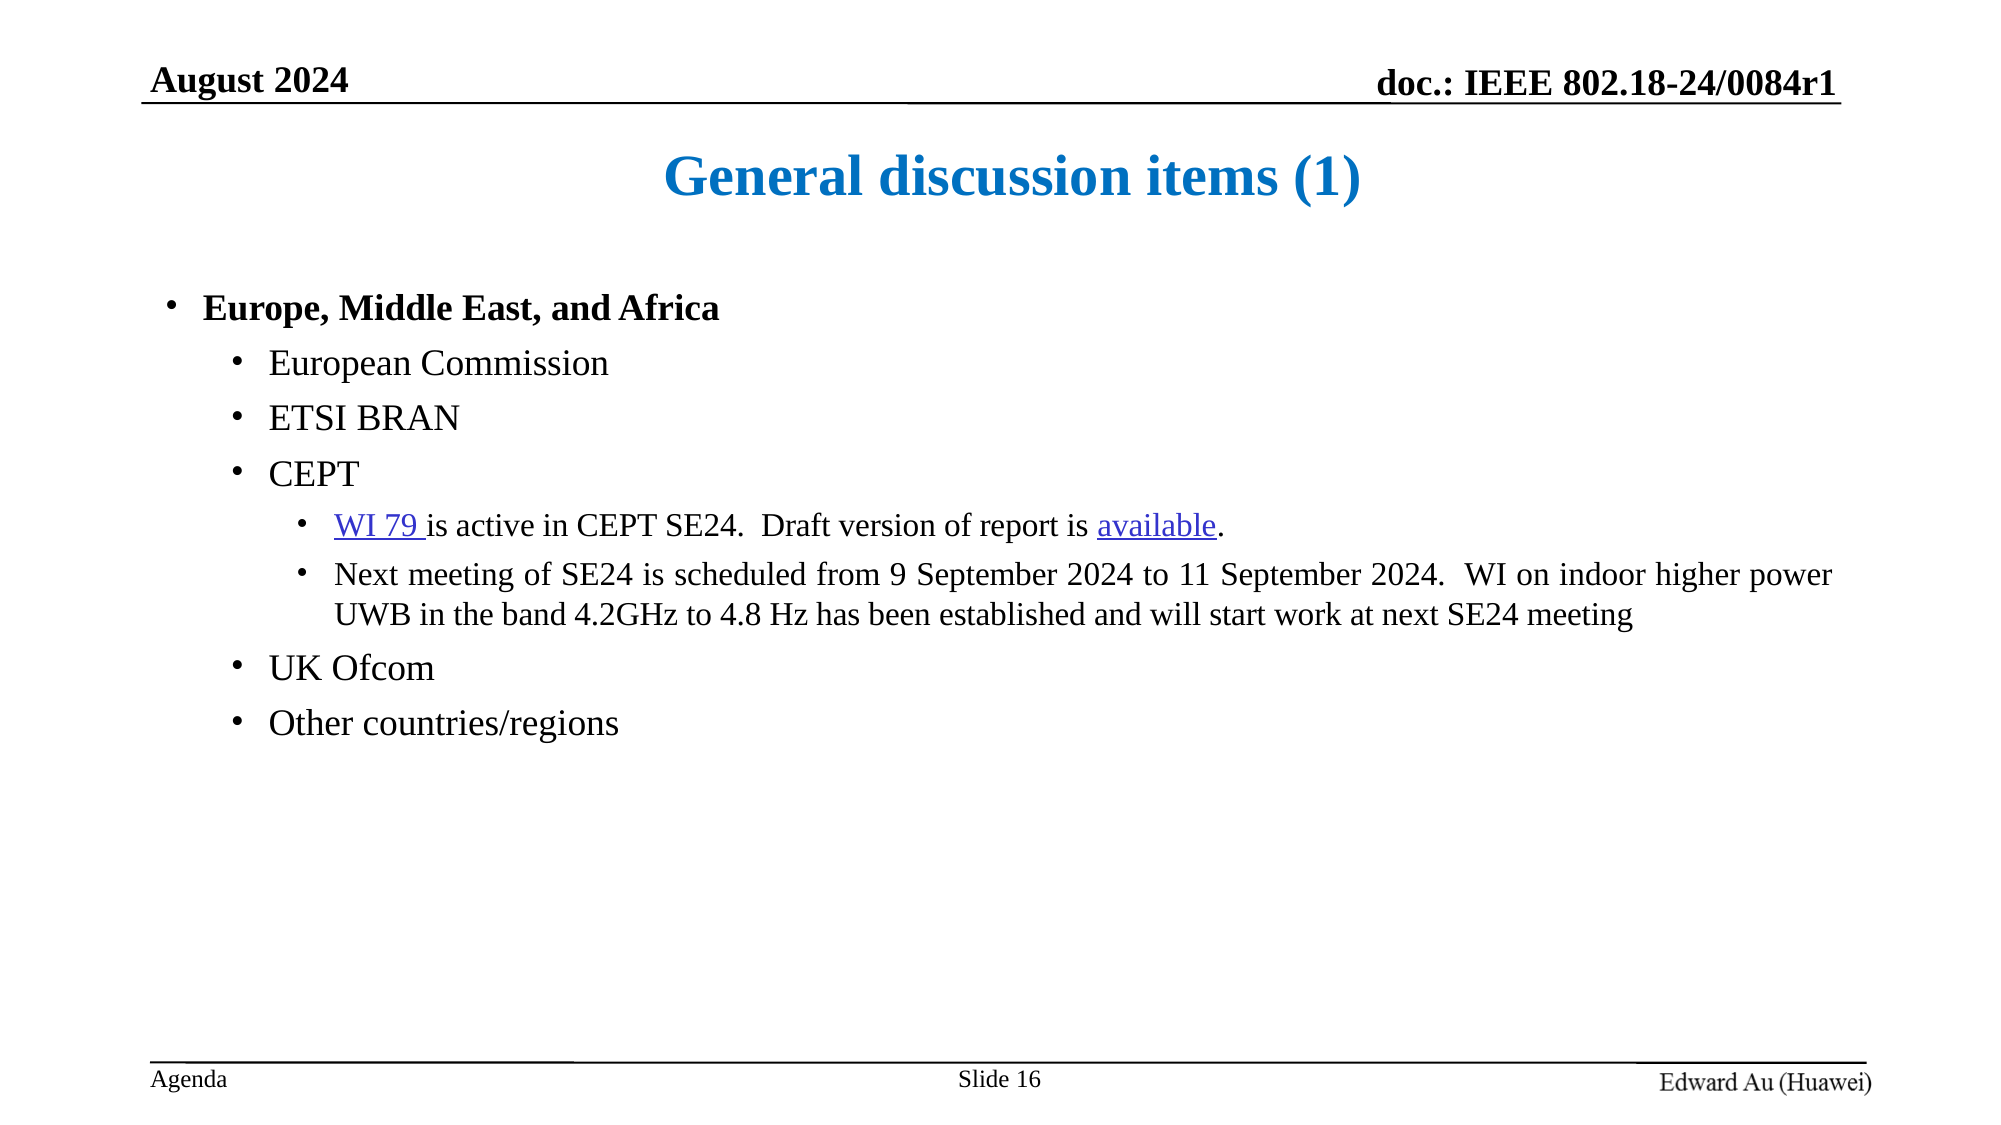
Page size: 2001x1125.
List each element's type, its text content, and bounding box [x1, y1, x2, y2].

title General discussion items (1) [162, 99, 1864, 246]
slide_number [149, 54, 651, 101]
slide_number Slide 16 [933, 1063, 1067, 1123]
list Europe, Middle East, and Africa European Commission ETSI BRAN CEPT WI 79 is active in CEPT SE24. Draft version of report is available. Next meeting of SE24 is scheduled from 9 September 2024 to 11 September 2024. WI on indoor higher power UWB in the band 4.2GHz to 4.8 Hz has been established and will start work at next SE24 meeting UK Ofcom Other countries/regions [149, 274, 1869, 1063]
picture [1174, 1058, 1887, 1113]
